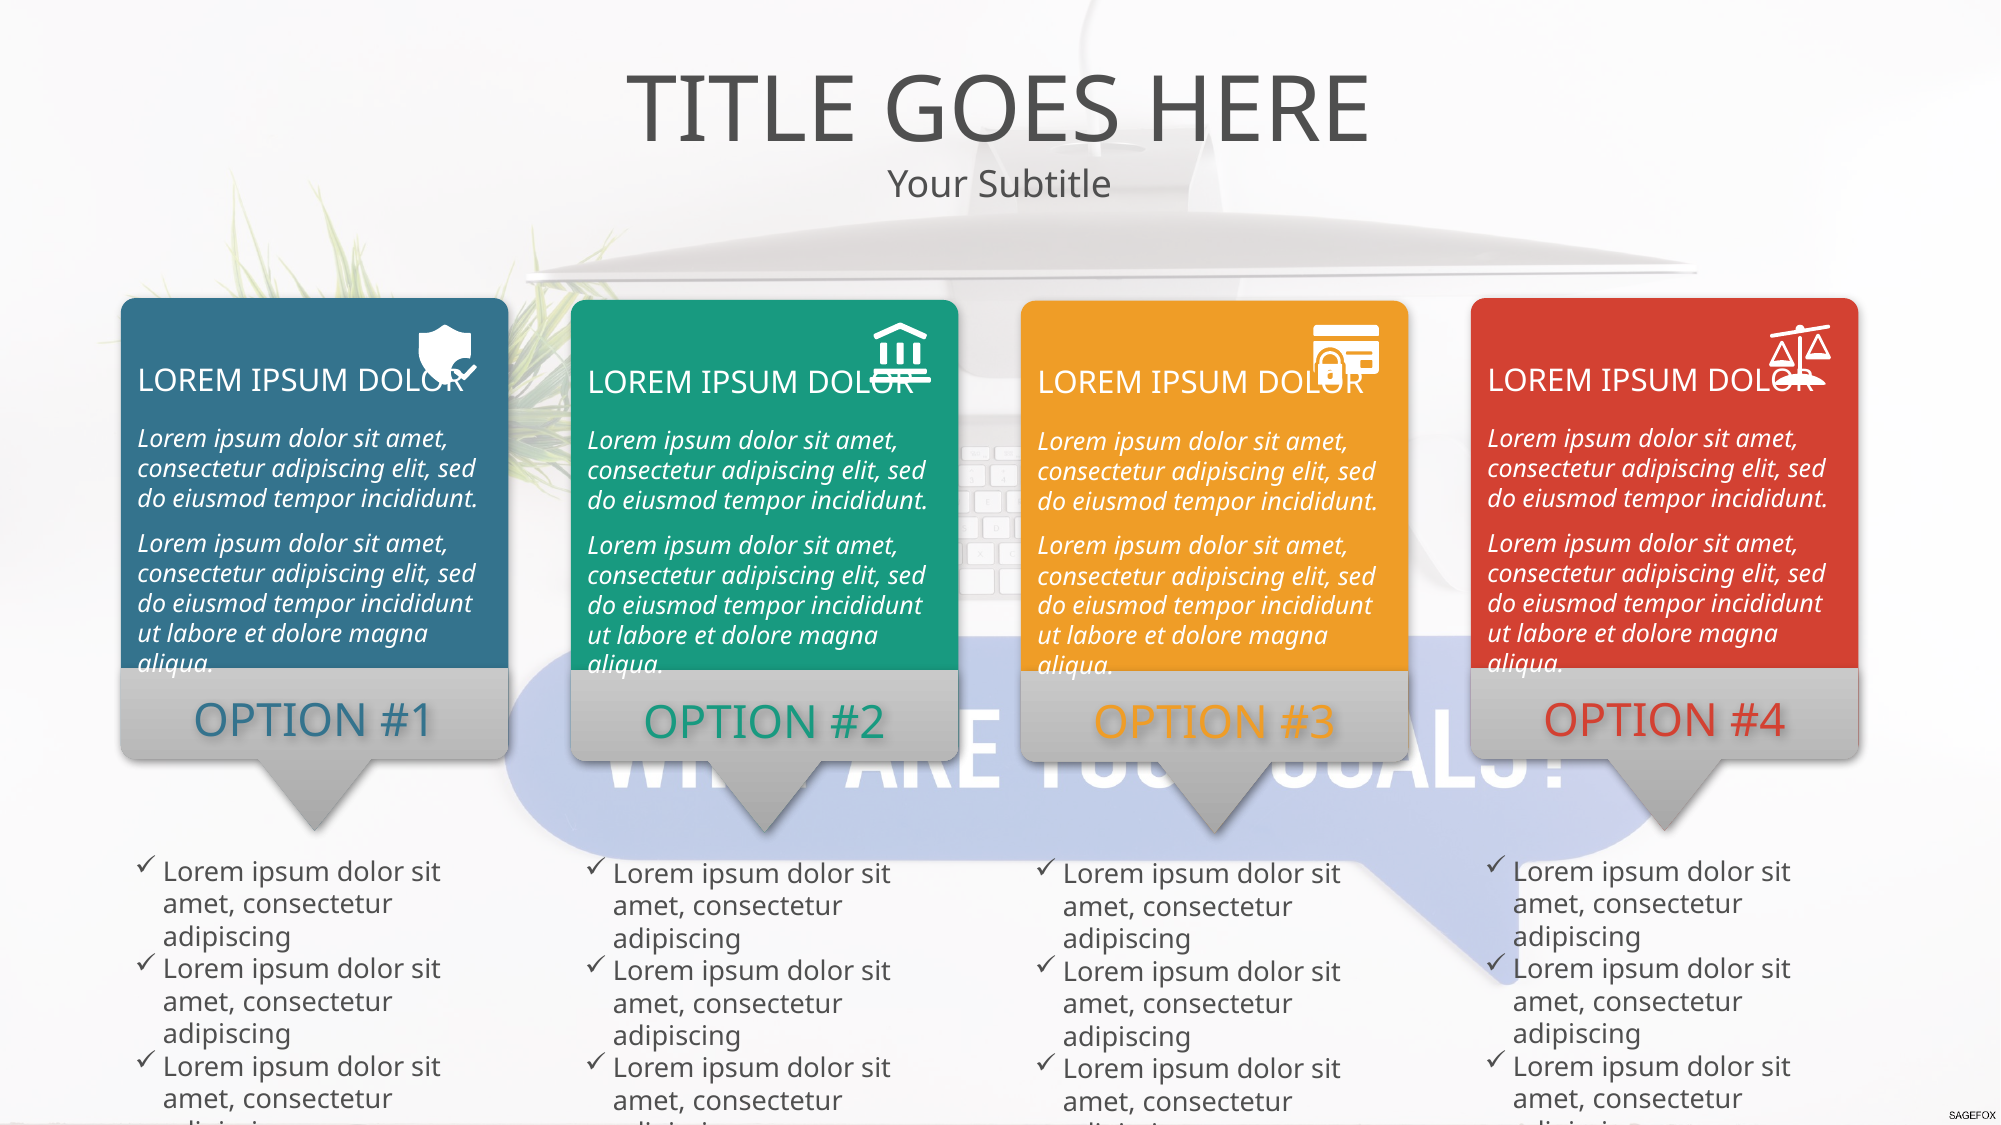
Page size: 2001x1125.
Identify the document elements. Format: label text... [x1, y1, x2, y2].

text_box Lorem ipsum dolor sit amet, consectetur adipiscing Lorem ipsum dolor sit amet, consectetur adipiscing Lorem ipsum dolor sit amet, consectetur adipiscing [119, 846, 508, 1125]
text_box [1470, 298, 1859, 831]
text_box Lorem ipsum dolor sit amet, consectetur adipiscing Lorem ipsum dolor sit amet, consectetur adipiscing Lorem ipsum dolor sit amet, consectetur adipiscing [569, 848, 958, 1125]
picture [1925, 0, 2001, 1125]
text_box TITLE GOES HERE Your Subtitle [548, 42, 1452, 212]
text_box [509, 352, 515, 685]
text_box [1020, 300, 1409, 834]
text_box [120, 298, 509, 831]
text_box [1313, 324, 1379, 385]
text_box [869, 322, 931, 383]
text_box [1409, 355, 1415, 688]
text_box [570, 299, 959, 833]
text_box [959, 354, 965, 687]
text_box Lorem ipsum dolor sit amet, consectetur adipiscing Lorem ipsum dolor sit amet, consectetur adipiscing Lorem ipsum dolor sit amet, consectetur adipiscing [1019, 849, 1408, 1125]
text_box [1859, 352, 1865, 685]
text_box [1769, 324, 1831, 385]
text_box Lorem ipsum dolor sit amet, consectetur adipiscing Lorem ipsum dolor sit amet, consectetur adipiscing Lorem ipsum dolor sit amet, consectetur adipiscing [1469, 846, 1858, 1125]
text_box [418, 324, 477, 385]
